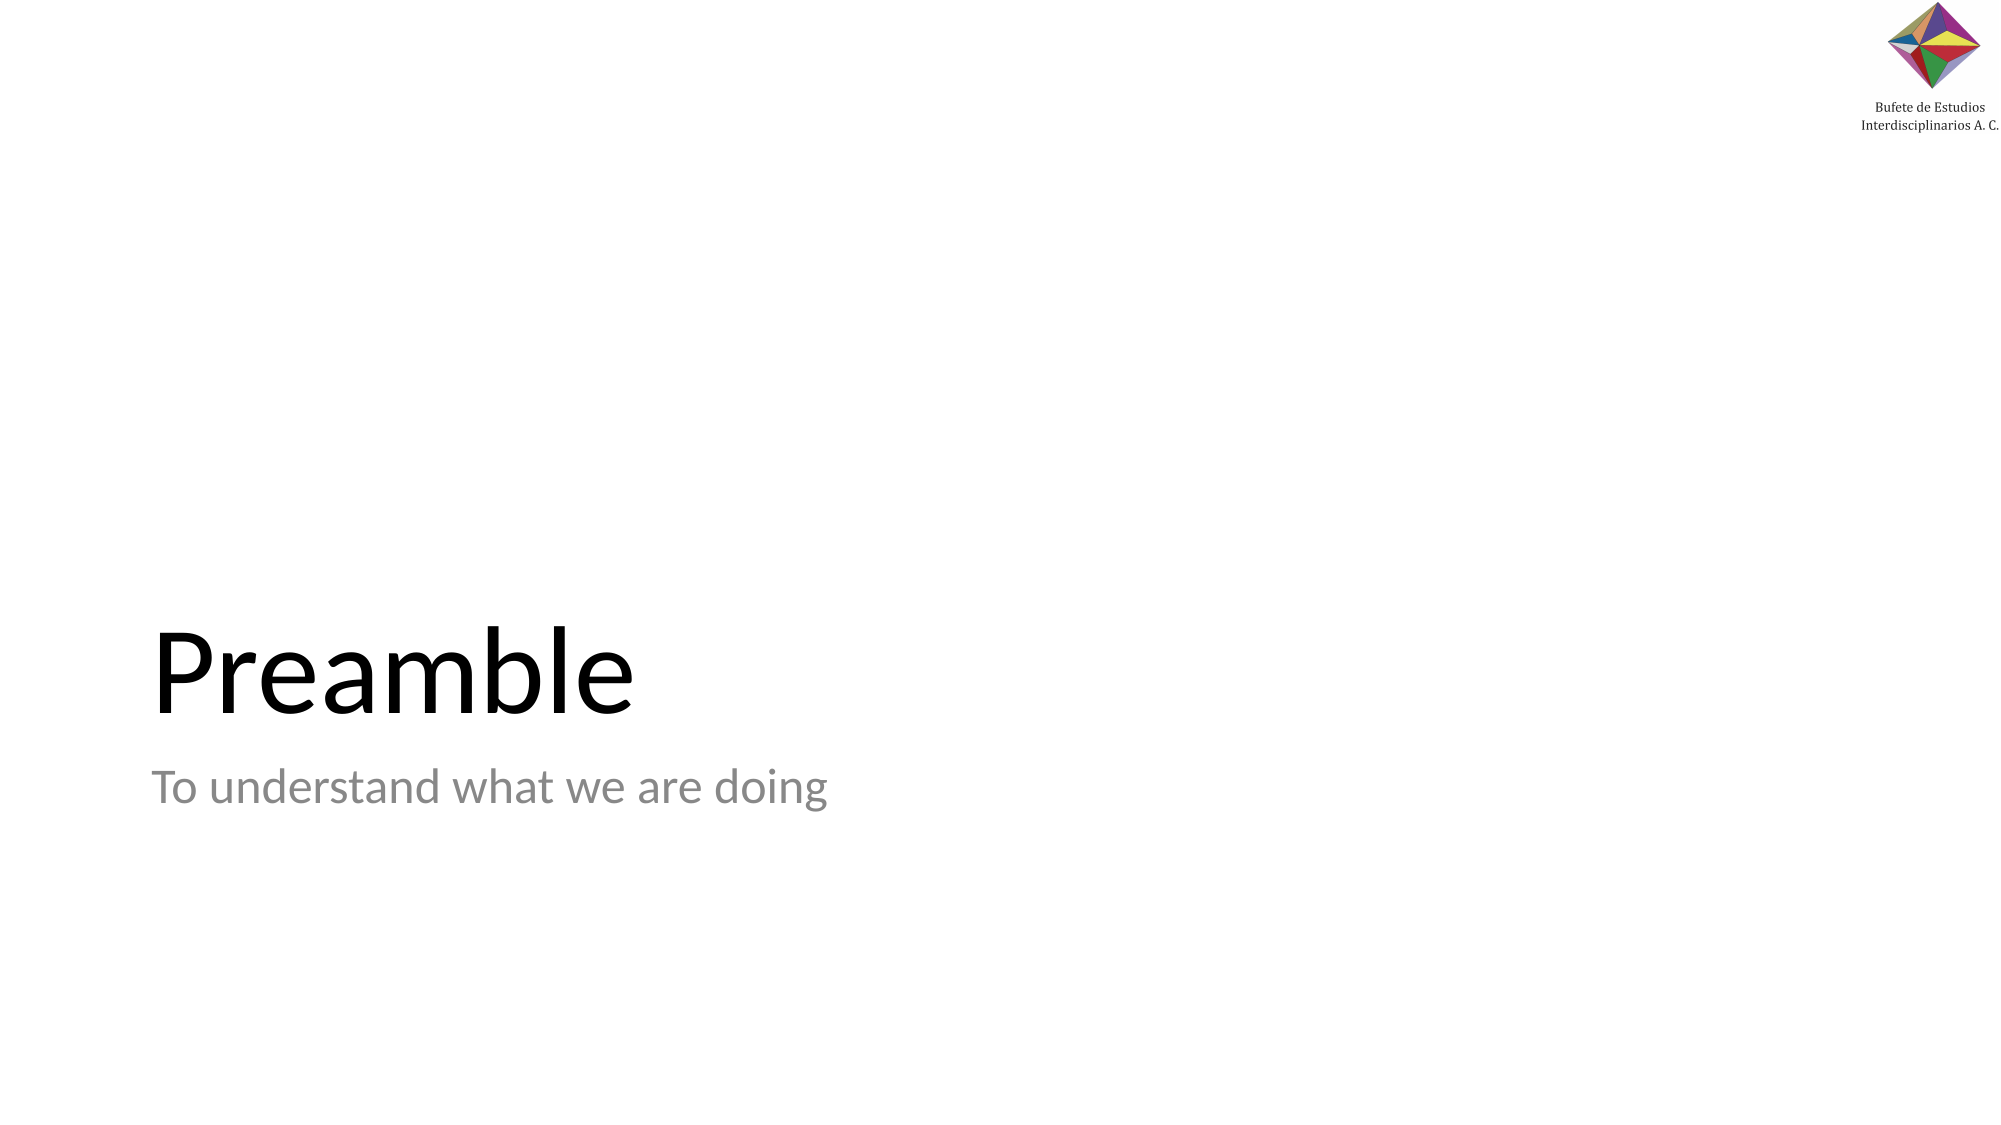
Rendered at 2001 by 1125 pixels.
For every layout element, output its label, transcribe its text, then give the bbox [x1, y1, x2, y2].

title Preamble [136, 280, 1862, 749]
picture [1860, 0, 1999, 134]
list To understand what we are doing [136, 752, 1862, 999]
